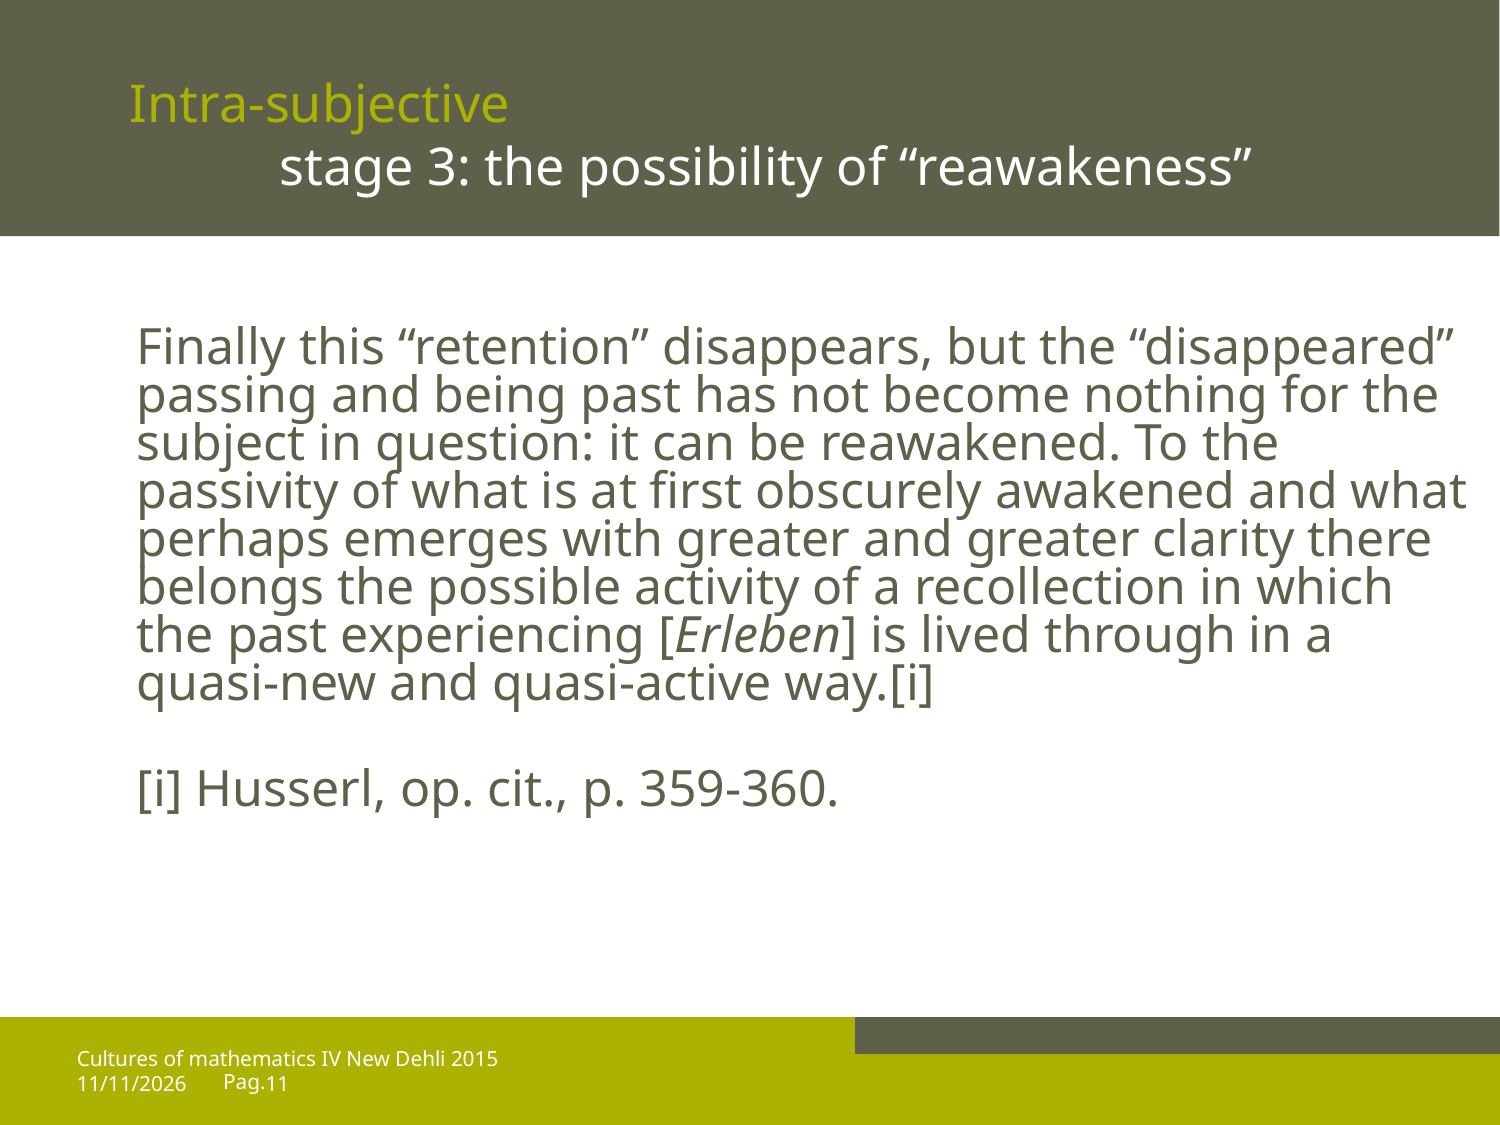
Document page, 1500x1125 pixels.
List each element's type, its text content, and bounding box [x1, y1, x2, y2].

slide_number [76, 1071, 203, 1105]
list Finally this “retention” disappears, but the “disappeared” passing and being past has not become nothing for the subject in question: it can be reawakened. To the passivity of what is at first obscurely awakened and what perhaps emerges with greater and greater clarity there belongs the possible activity of a recollection in which the past experiencing [Erleben] is lived through in a quasi-new and quasi-active way.[i] [i] Husserl, op. cit., p. 359-360. [80, 326, 1480, 984]
title Intra-subjective stage 3: the possibility of “reawakeness” [0, 0, 1500, 237]
footer Cultures of mathematics IV New Dehli 2015 [76, 987, 636, 1071]
slide_number 11 [265, 1070, 316, 1105]
